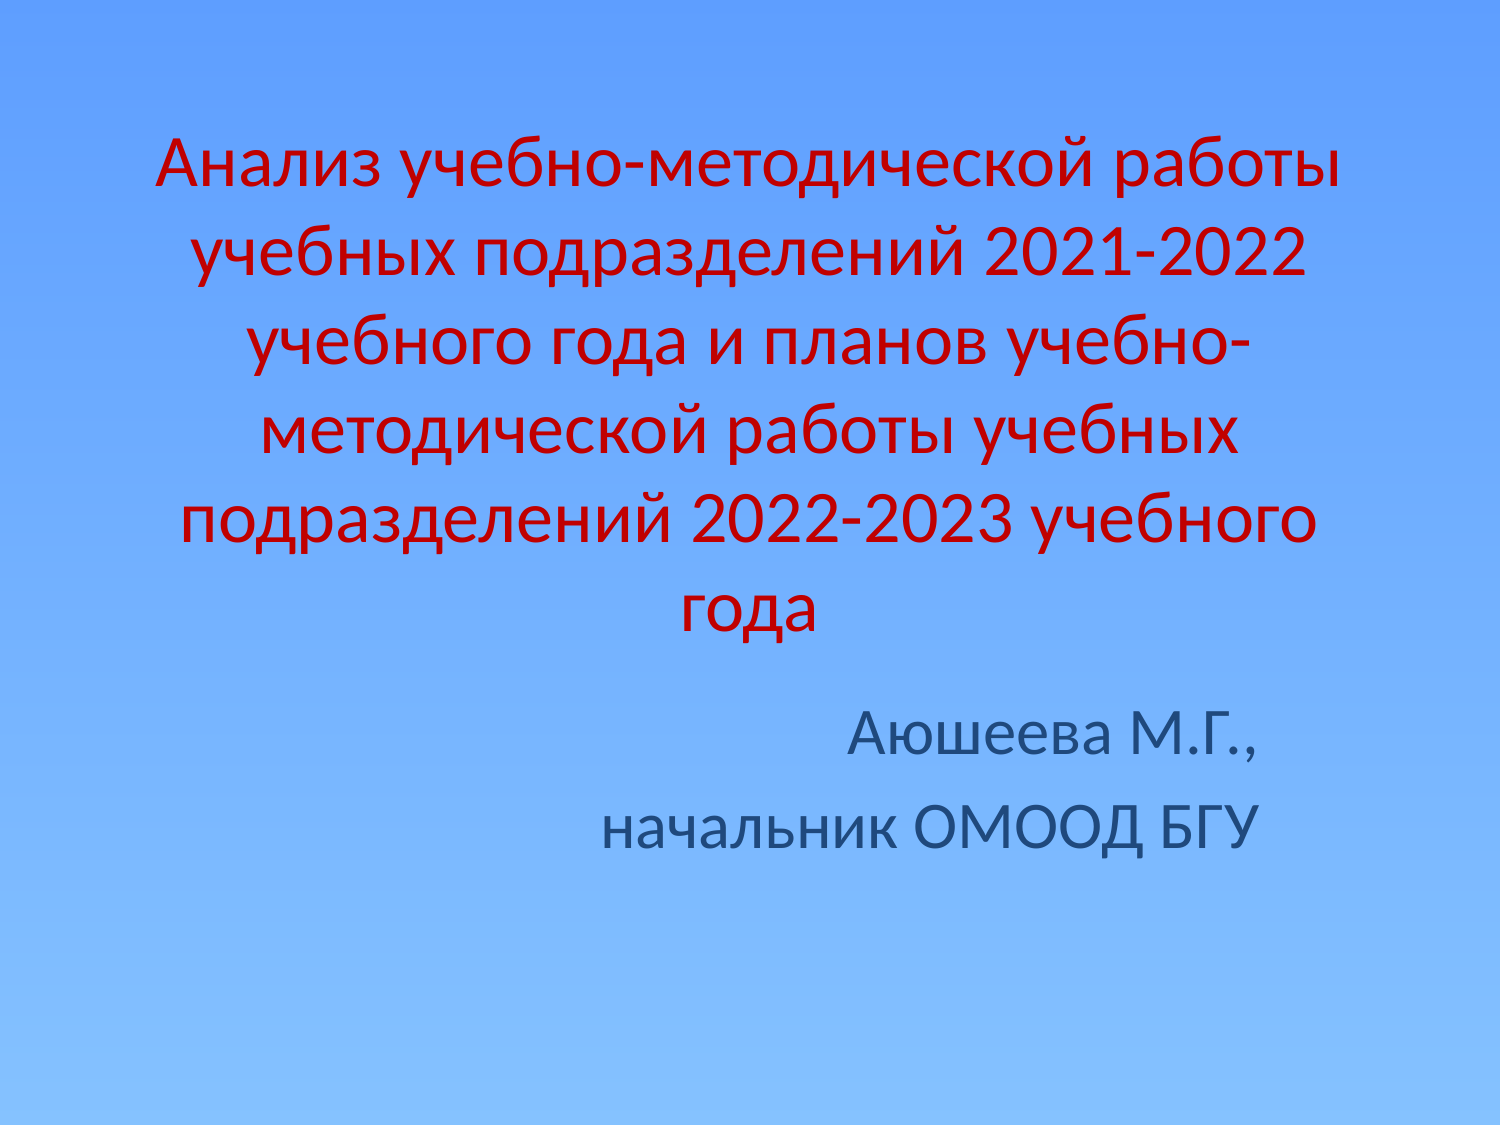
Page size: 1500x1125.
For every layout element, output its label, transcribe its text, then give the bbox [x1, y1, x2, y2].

title Анализ учебно-методической работы учебных подразделений 2021-2022 учебного года и планов учебно-методической работы учебных подразделений 2022-2023 учебного года [112, 101, 1388, 657]
subtitle Аюшеева М.Г., начальник ОМООД БГУ [225, 680, 1275, 925]
